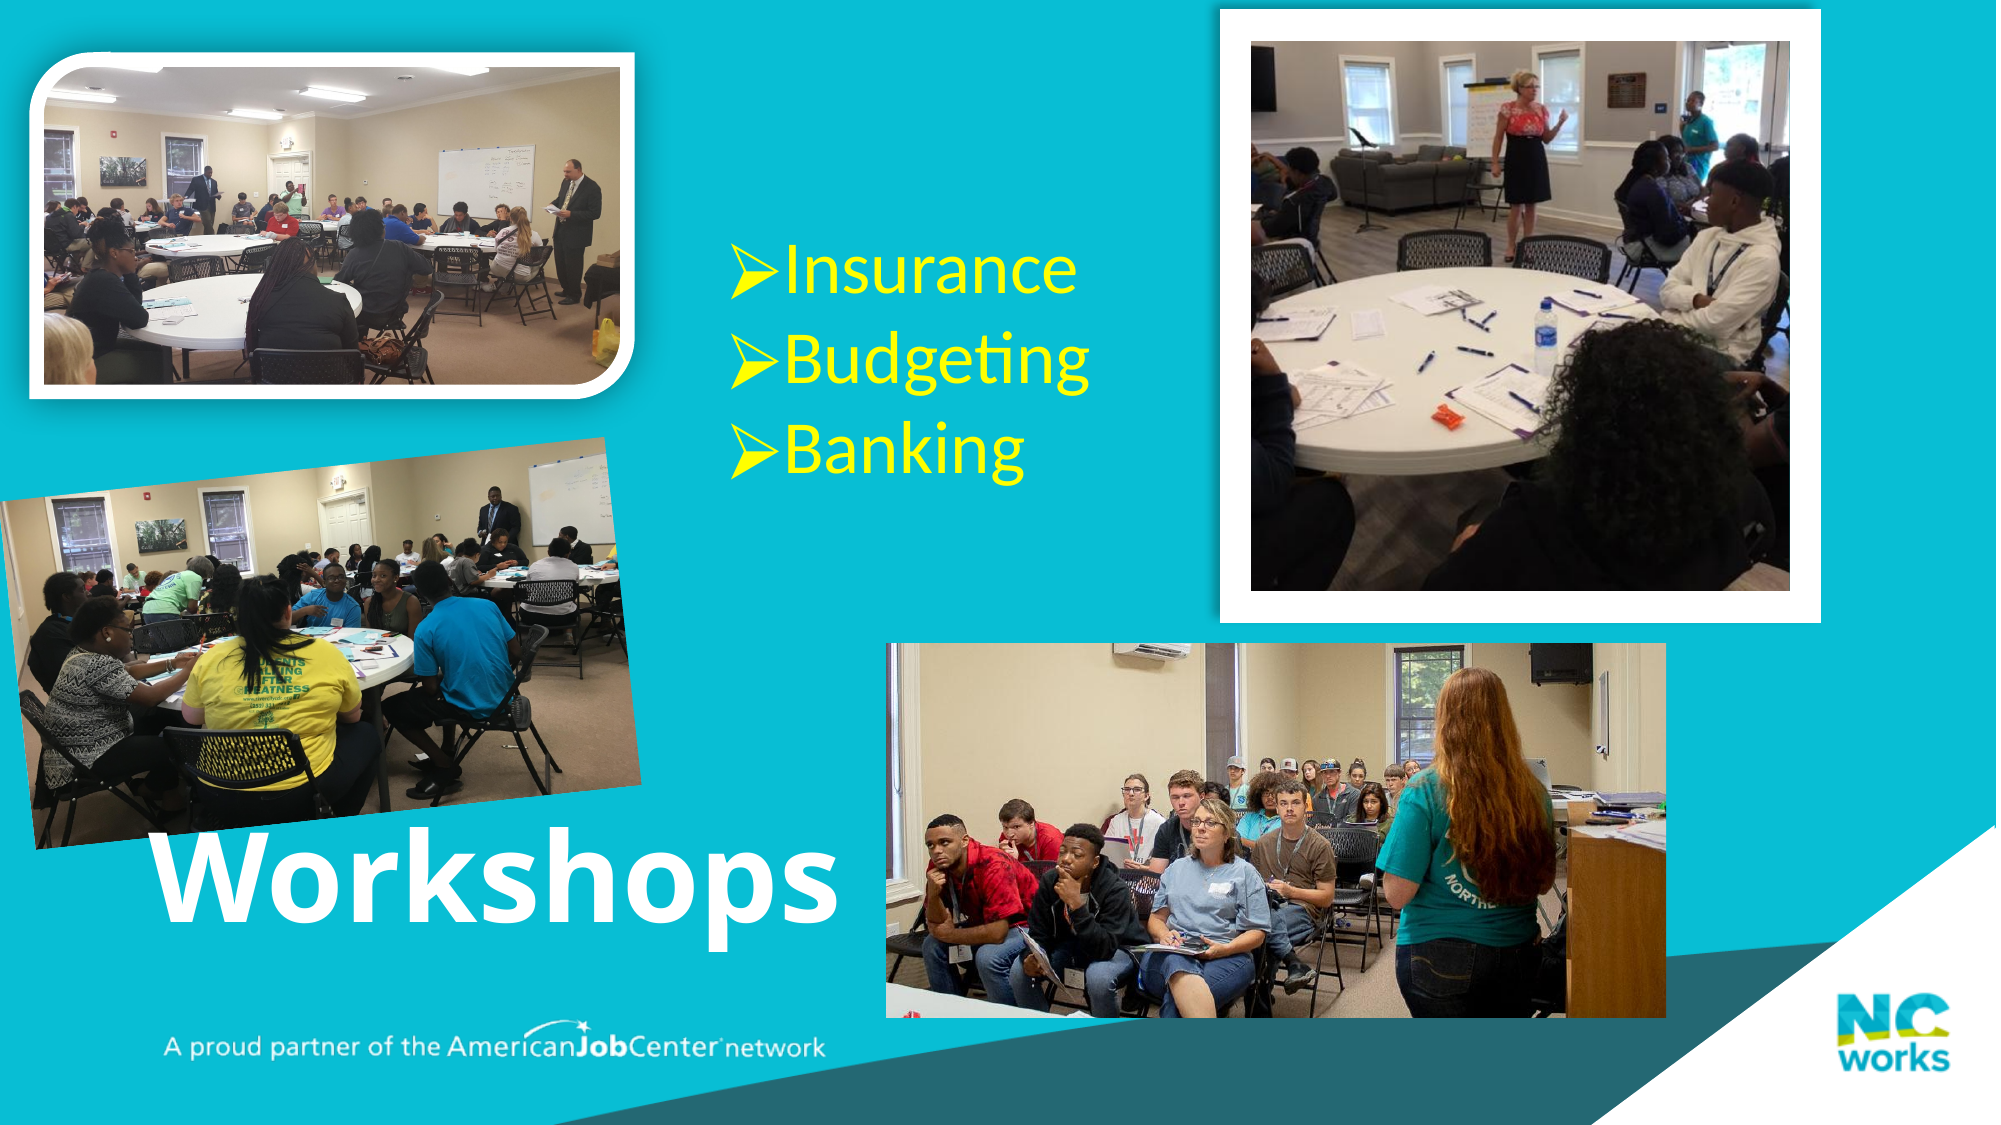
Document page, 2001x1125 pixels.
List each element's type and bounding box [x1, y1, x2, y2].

picture [885, 643, 1667, 1018]
picture [14, 468, 626, 819]
text_box [0, 0, 1997, 1125]
picture [160, 1003, 829, 1087]
picture [1244, 46, 1796, 586]
picture [36, 59, 628, 393]
